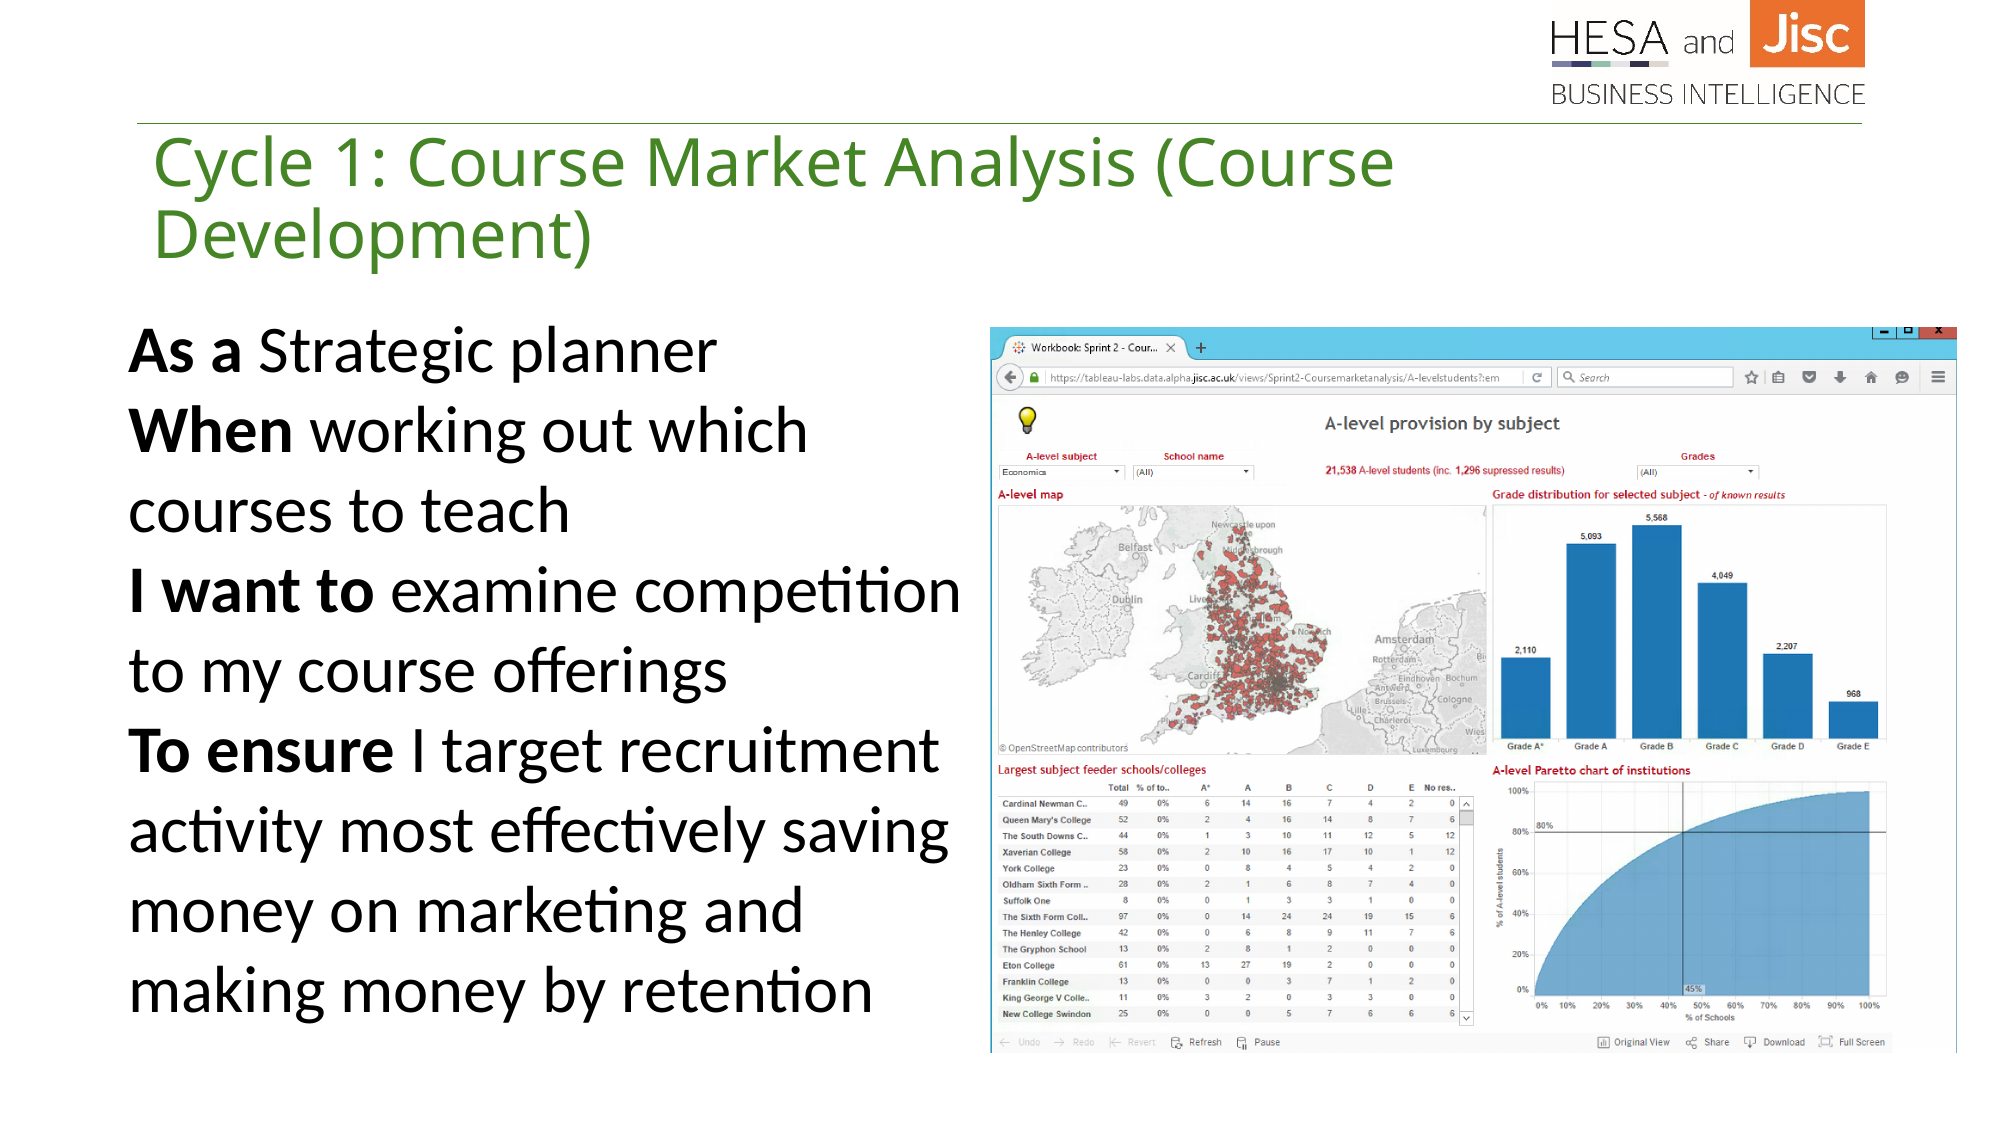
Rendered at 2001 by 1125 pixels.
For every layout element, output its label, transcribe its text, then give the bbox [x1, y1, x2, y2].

text_box As a Strategic planner When working out which courses to teach I want to examine competition to my course offerings To ensure I target recruitment activity most effectively saving money on marketing and making money by retention [113, 298, 984, 1034]
title Cycle 1: Course Market Analysis (Course Development) [137, 124, 1863, 278]
picture [1552, 0, 1865, 104]
picture [990, 327, 1957, 1053]
